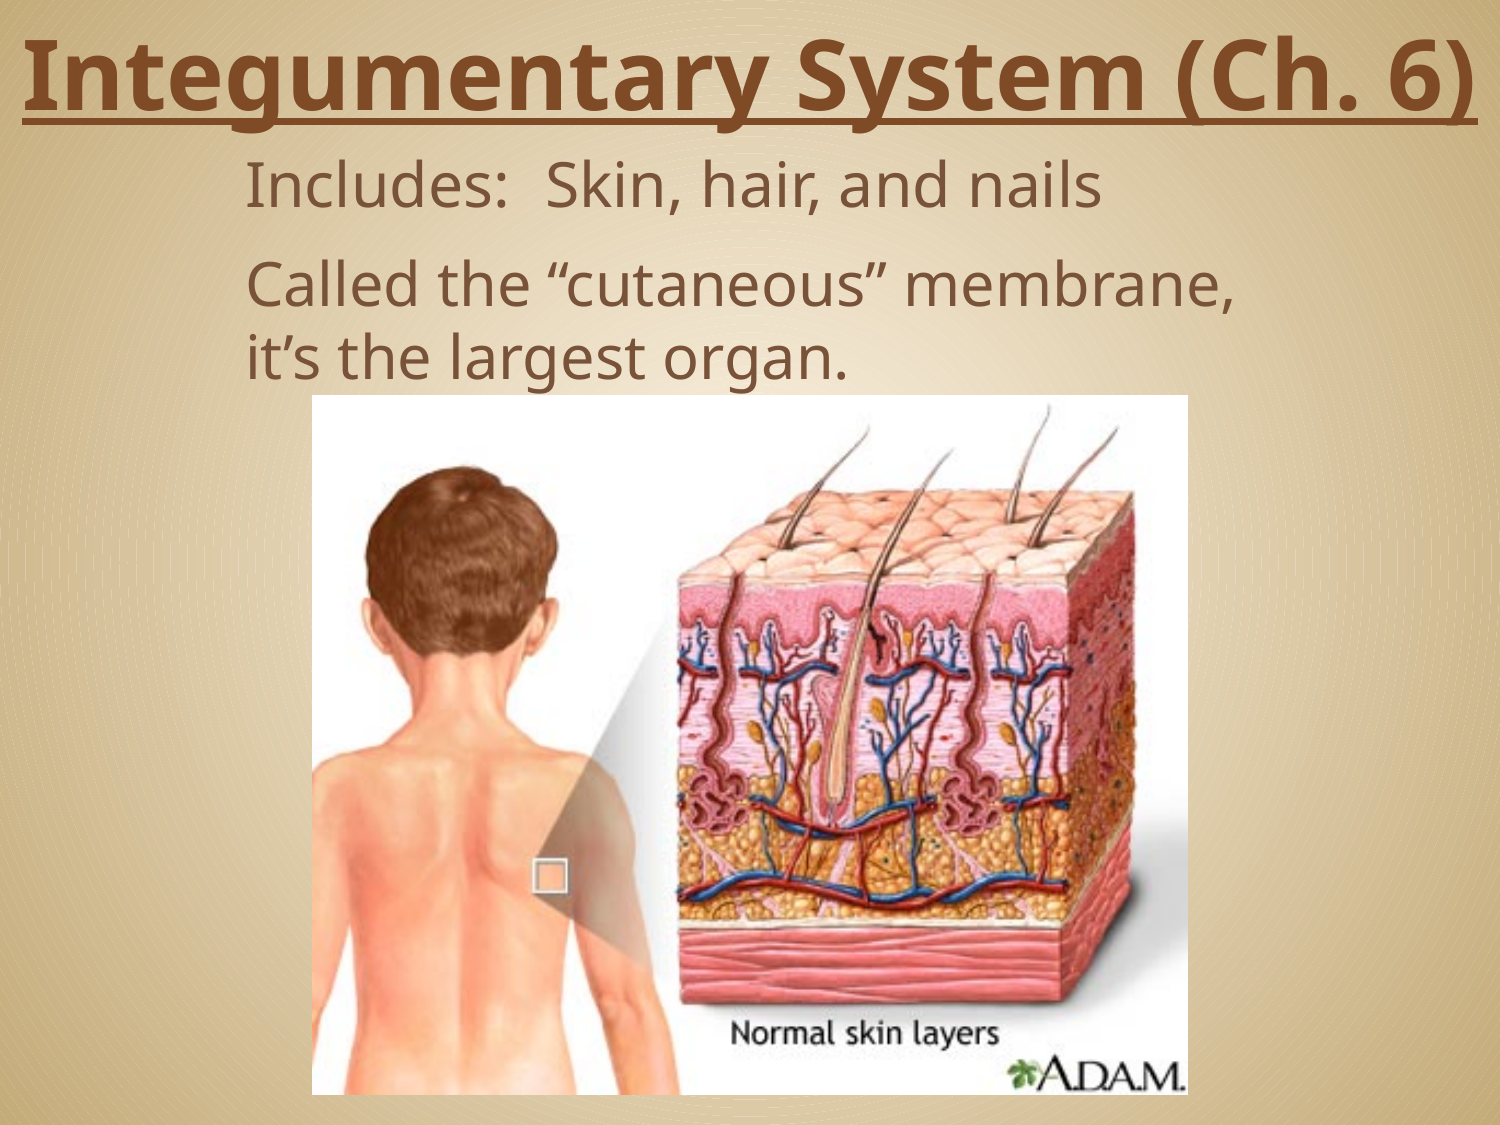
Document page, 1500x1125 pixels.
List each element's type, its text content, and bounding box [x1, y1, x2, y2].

picture [312, 395, 1188, 1096]
title Integumentary System (Ch. 6) [0, 0, 1500, 138]
subtitle Includes: Skin, hair, and nails [237, 137, 1288, 237]
text_box Called the “cutaneous” membrane, it’s the largest organ. [237, 237, 1288, 400]
